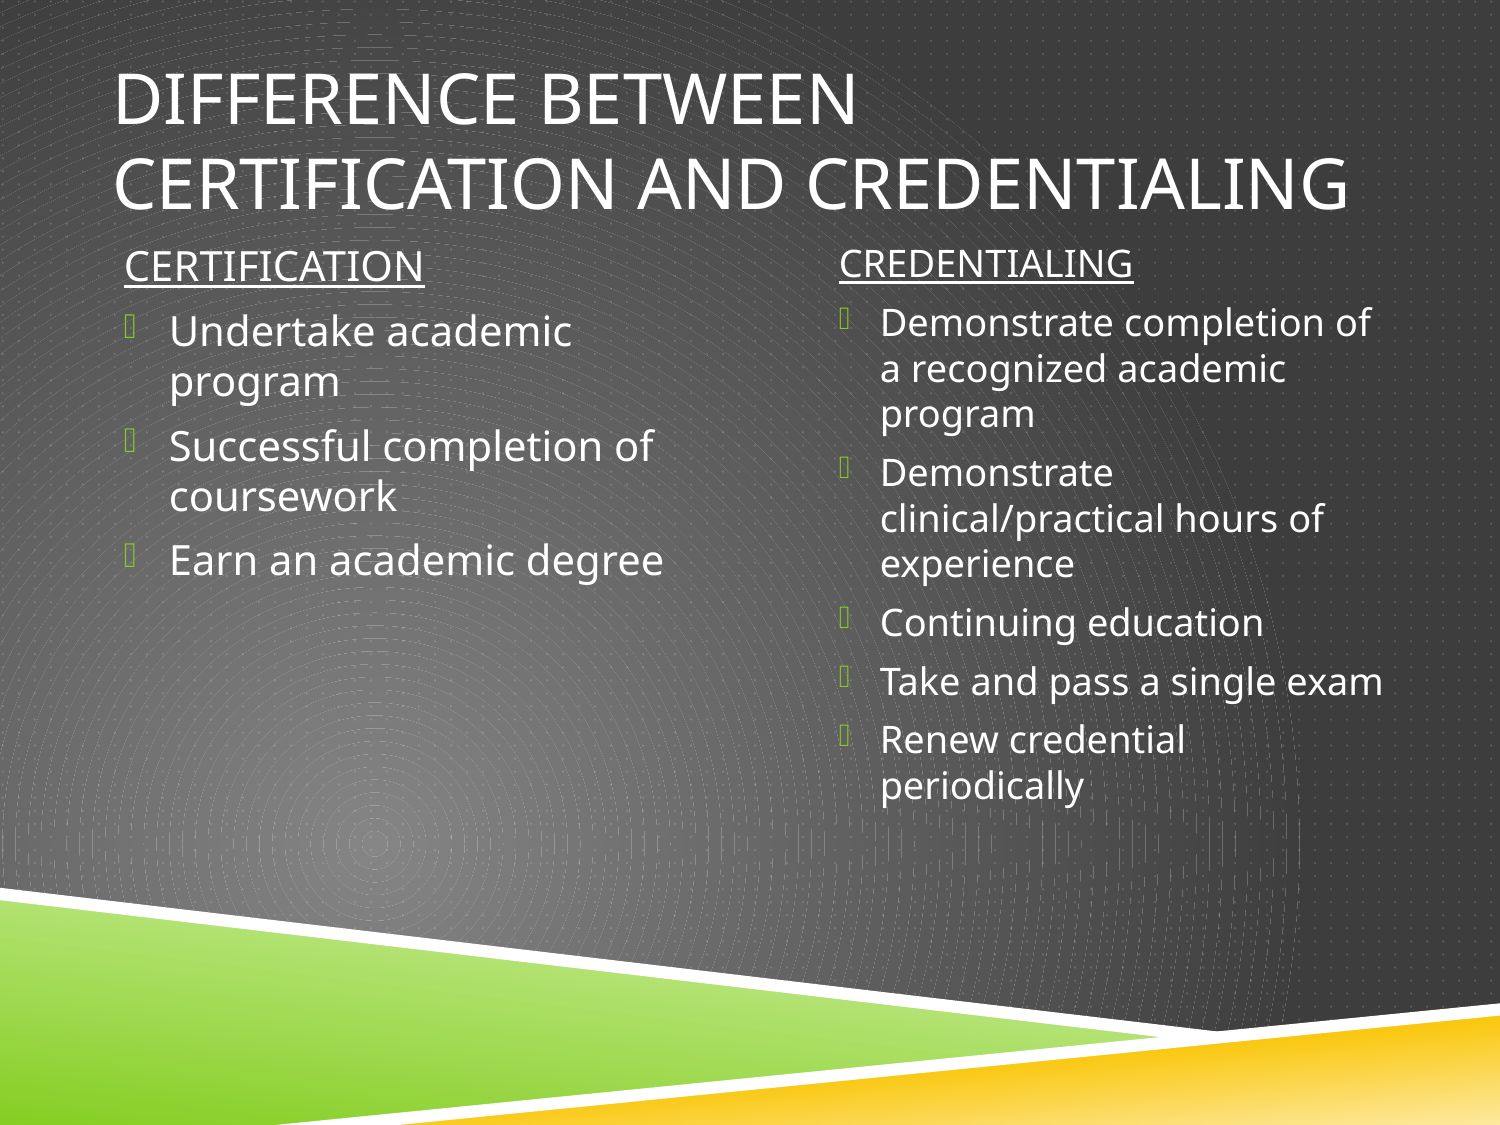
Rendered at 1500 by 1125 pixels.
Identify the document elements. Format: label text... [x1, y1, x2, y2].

title DIFFERENCE BETWEEN CERTIFICATION AND CREDENTIALING [112, 45, 1388, 233]
text_box CREDENTIALING Demonstrate completion of a recognized academic program Demonstrate clinical/practical hours of experience Continuing education Take and pass a single exam Renew credential periodically [828, 232, 1388, 845]
list CERTIFICATION Undertake academic program Successful completion of coursework Earn an academic degree [112, 232, 672, 846]
